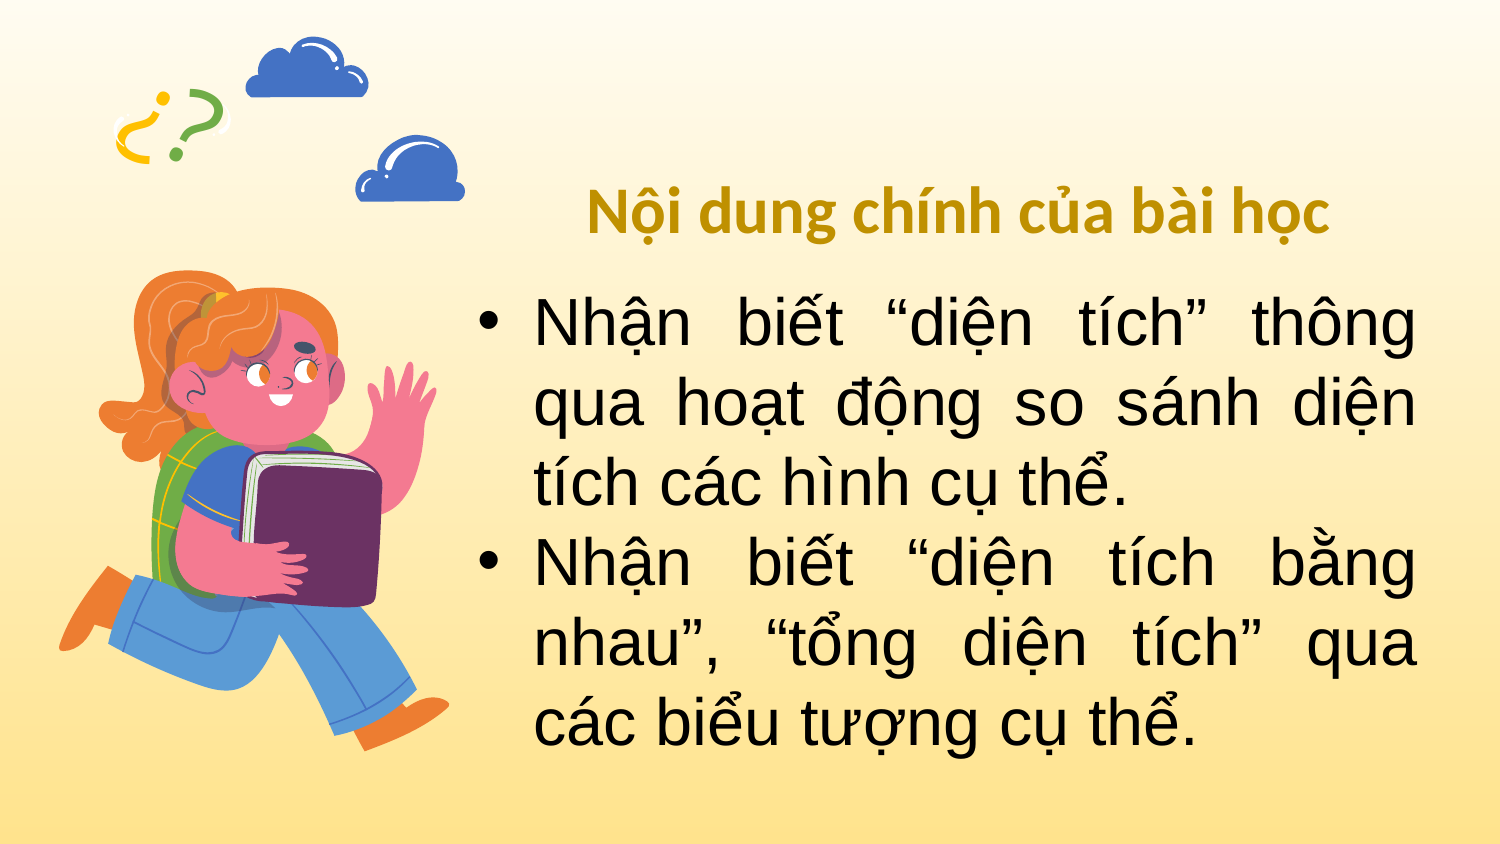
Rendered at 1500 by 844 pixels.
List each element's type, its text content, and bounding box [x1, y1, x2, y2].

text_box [355, 134, 466, 202]
text_box Nhận biết “diện tích” thông qua hoạt động so sánh diện tích các hình cụ thể. Nhận biết “diện tích bằng nhau”, “tổng diện tích” qua các biểu tượng cụ thể. [462, 271, 1433, 767]
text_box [102, 51, 251, 179]
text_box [245, 36, 369, 98]
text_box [58, 270, 450, 752]
text_box Nội dung chính của bài học [571, 159, 1346, 254]
